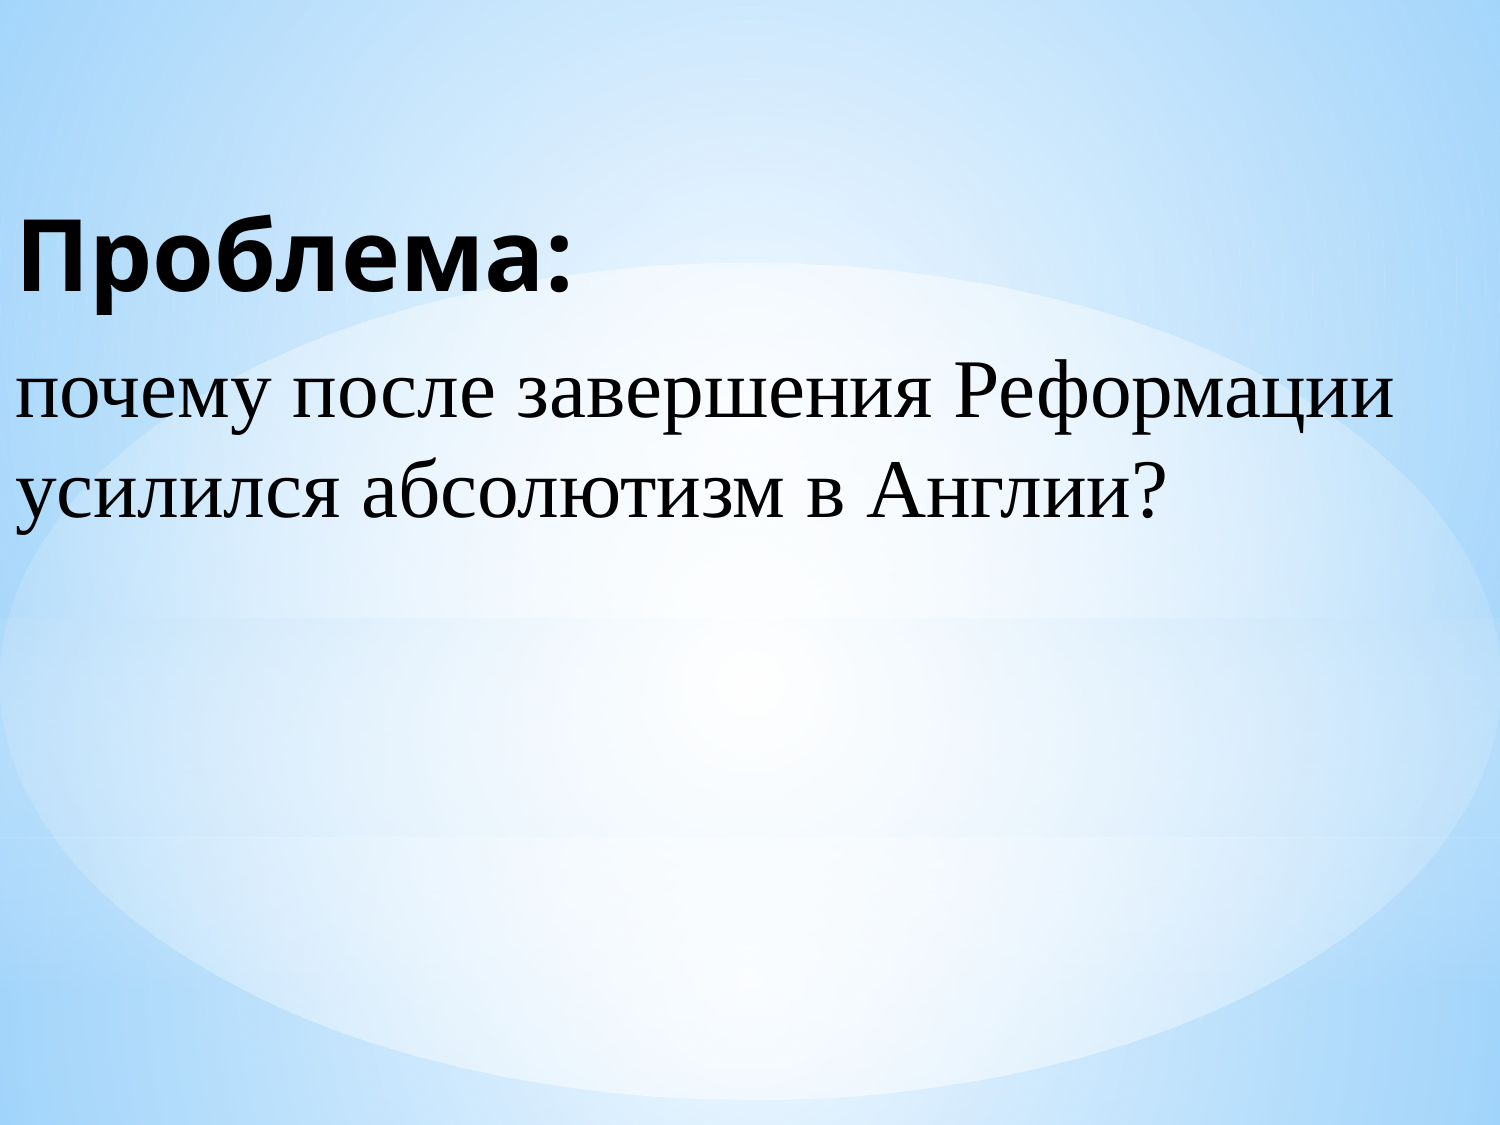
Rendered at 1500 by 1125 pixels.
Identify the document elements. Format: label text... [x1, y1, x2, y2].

list Проблема: почему после завершения Реформации усилился абсолютизм в Англии? [0, 0, 1500, 570]
